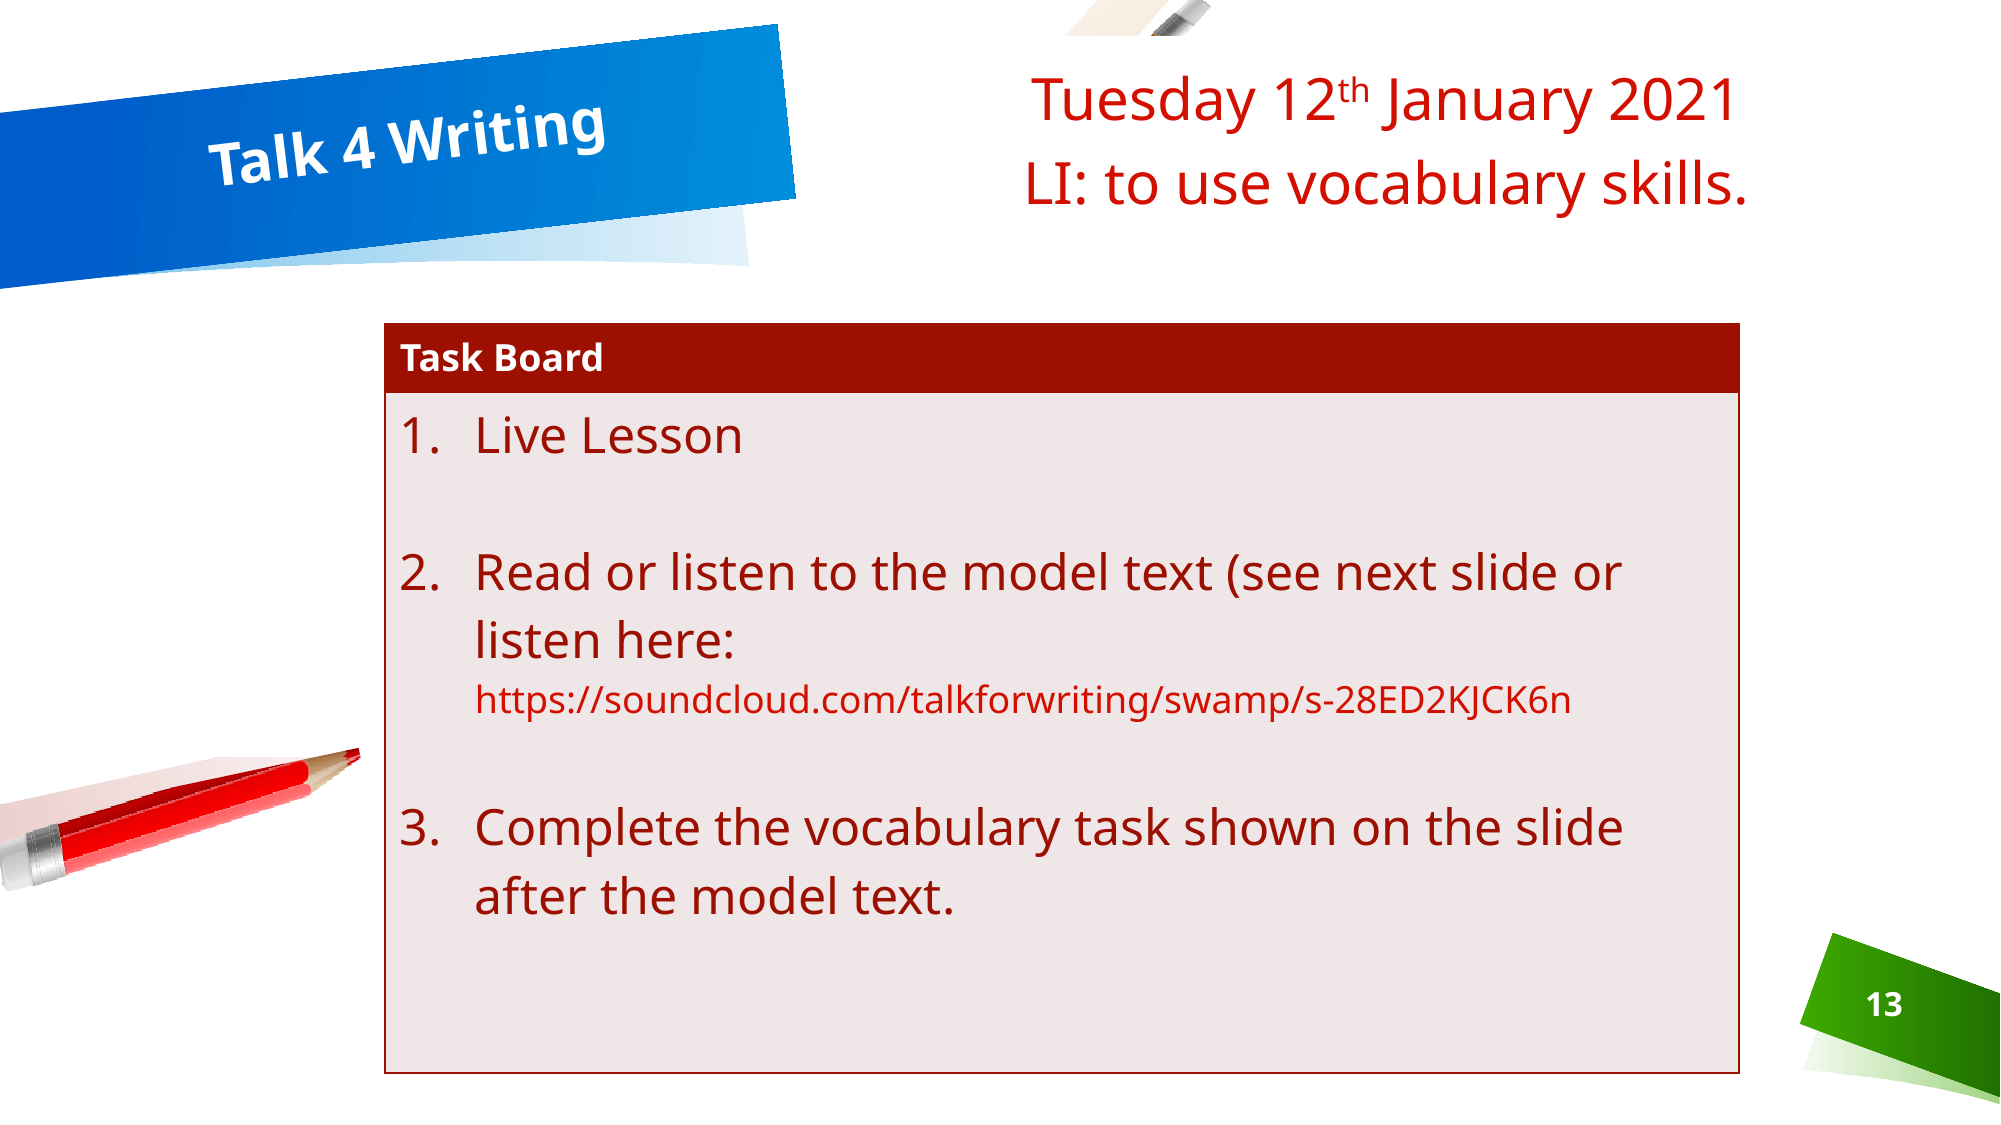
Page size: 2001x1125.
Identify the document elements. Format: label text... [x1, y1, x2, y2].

table_cell Live Lesson Read or listen to the model text (see next slide or listen here: https://soundcloud.com/talkforwriting/swamp/s-28ED2KJCK6n Complete the vocabulary task shown on the slide after the model text. [386, 393, 1738, 1072]
table_header Task Board [386, 325, 1738, 392]
title Talk 4 Writing [46, 61, 788, 366]
slide_number 13 [1831, 975, 1937, 1036]
list Tuesday 12th January 2021 LI: to use vocabulary skills. [815, 35, 1958, 252]
picture [1095, 0, 1217, 35]
picture [0, 747, 373, 894]
